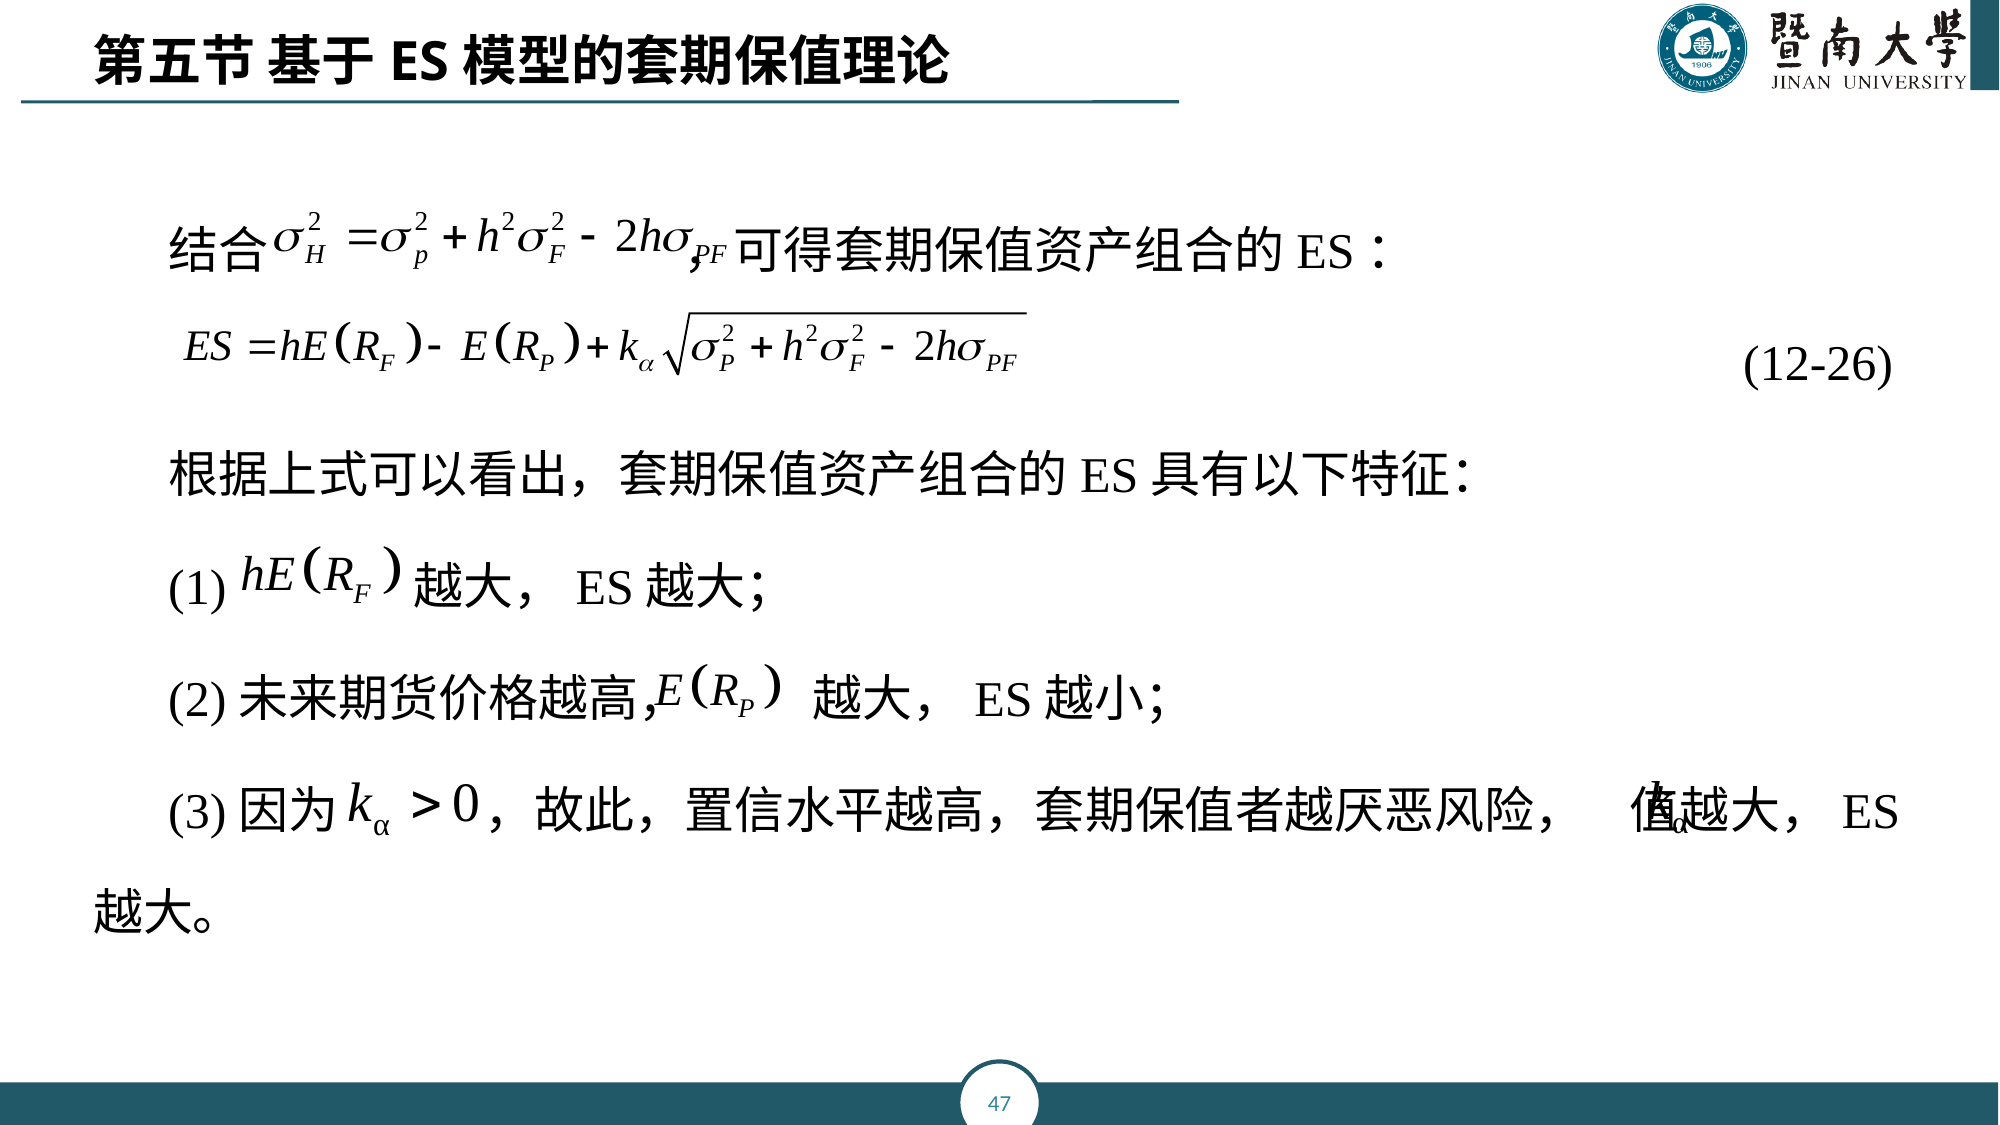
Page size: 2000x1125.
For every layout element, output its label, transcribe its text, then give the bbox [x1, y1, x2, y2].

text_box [337, 763, 492, 849]
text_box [231, 538, 411, 619]
picture [1657, 3, 1967, 93]
text_box 结合 ，可得套期保值资产组合的ES： (12-26) 根据上式可以看出，套期保值资产组合的ES具有以下特征： (1) 越大，ES越大； (2)未来期货价格越高， 越大，ES越小； (3)因为 ，故此，置信水平越高，套期保值者越厌恶风险， 值越大，ES越大。 [78, 169, 1957, 1024]
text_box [644, 656, 788, 733]
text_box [266, 199, 740, 280]
text_box 第五节 基于ES模型的套期保值理论 [78, 19, 1248, 99]
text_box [174, 302, 1036, 386]
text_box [1637, 762, 1701, 847]
